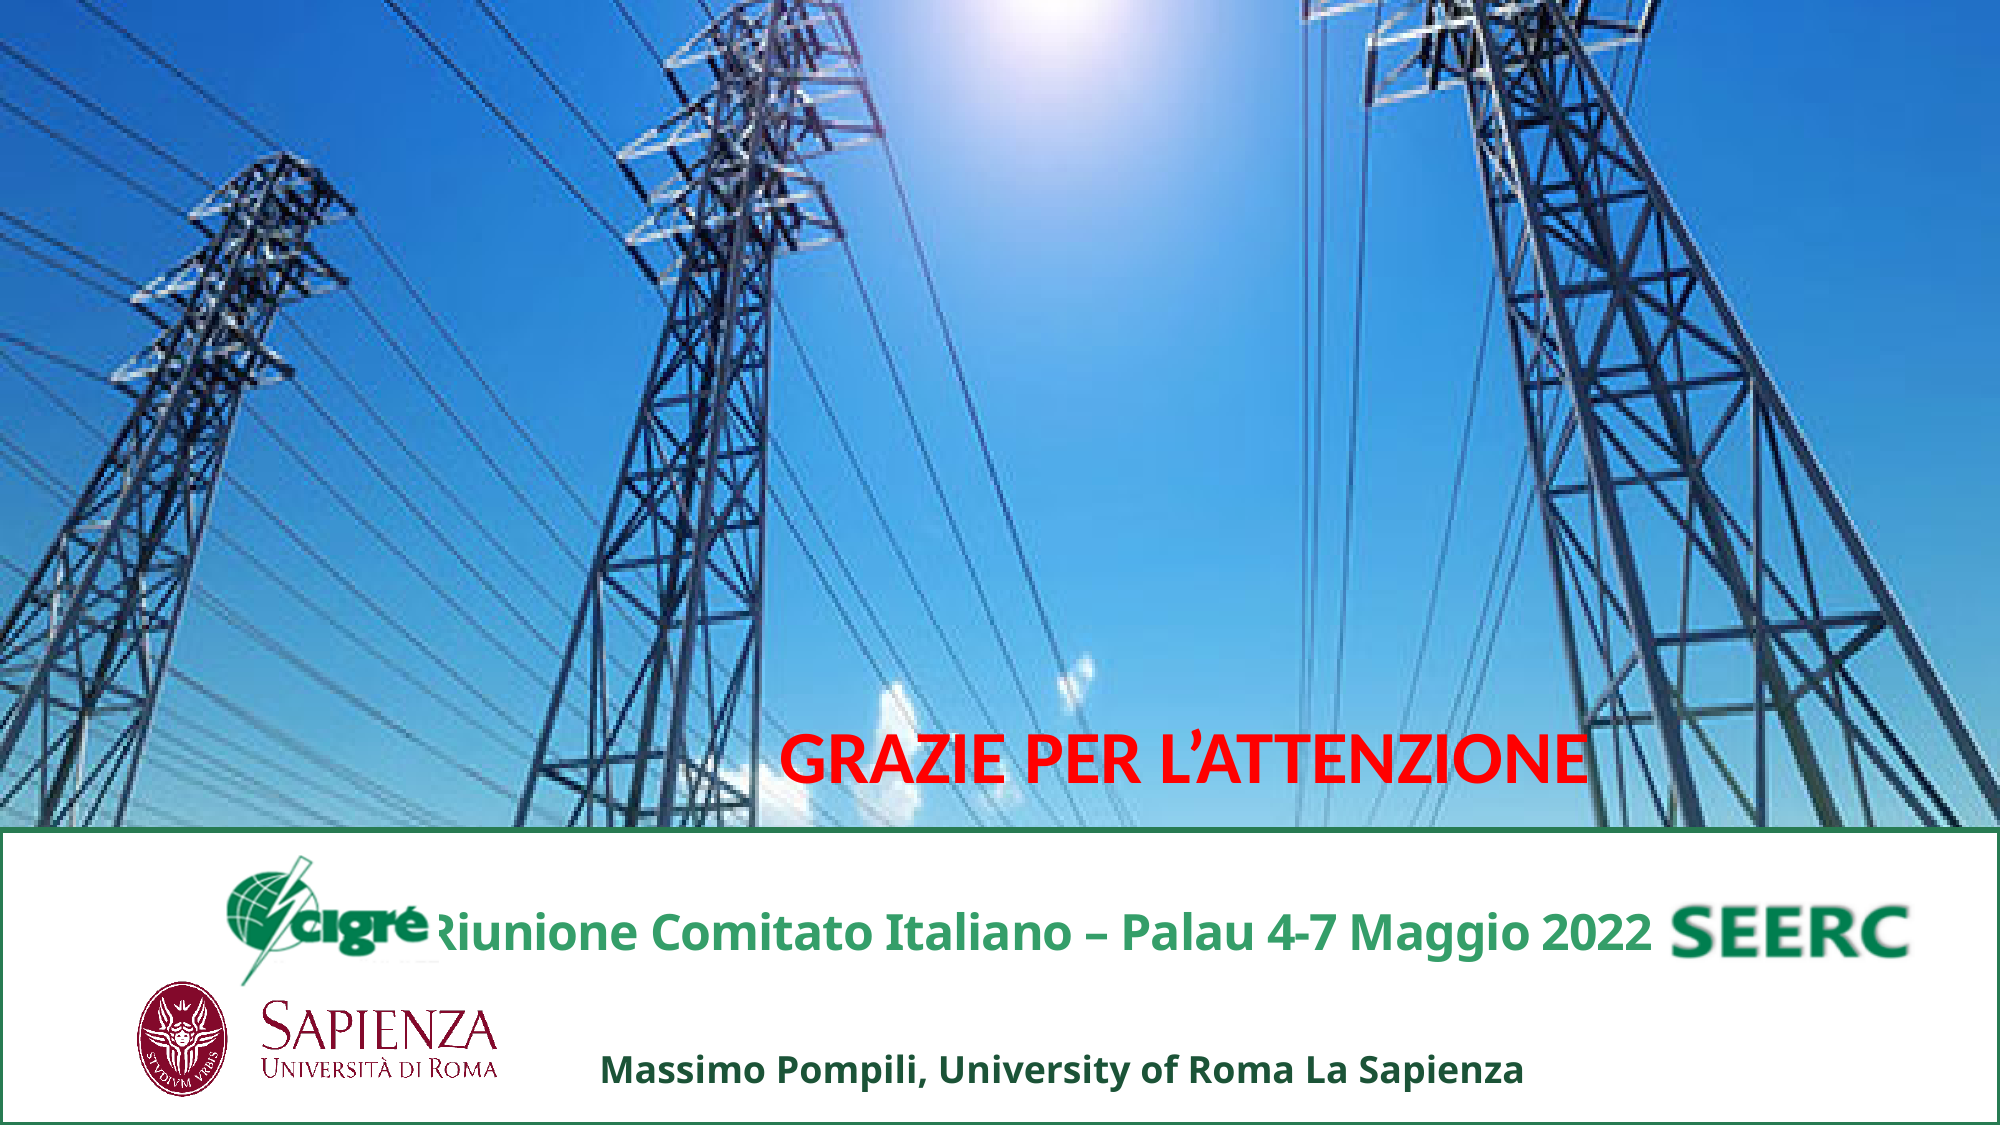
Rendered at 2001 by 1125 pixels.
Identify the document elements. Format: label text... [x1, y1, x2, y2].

picture [134, 852, 501, 1101]
picture [0, 0, 2000, 828]
footer Massimo Pompili and Luigi Calcara, University of Roma La Sapienza - Split March 29, 2019 [604, 1059, 1491, 1120]
text_box Massimo Pompili, University of Roma La Sapienza [584, 1039, 1542, 1099]
title Riunione Comitato Italiano – Palau 4-7 Maggio 2022 [449, 867, 1864, 1003]
text_box u [0, 828, 2000, 1125]
text_box GRAZIE PER L’ATTENZIONE [764, 701, 1606, 807]
picture [1666, 900, 1915, 966]
